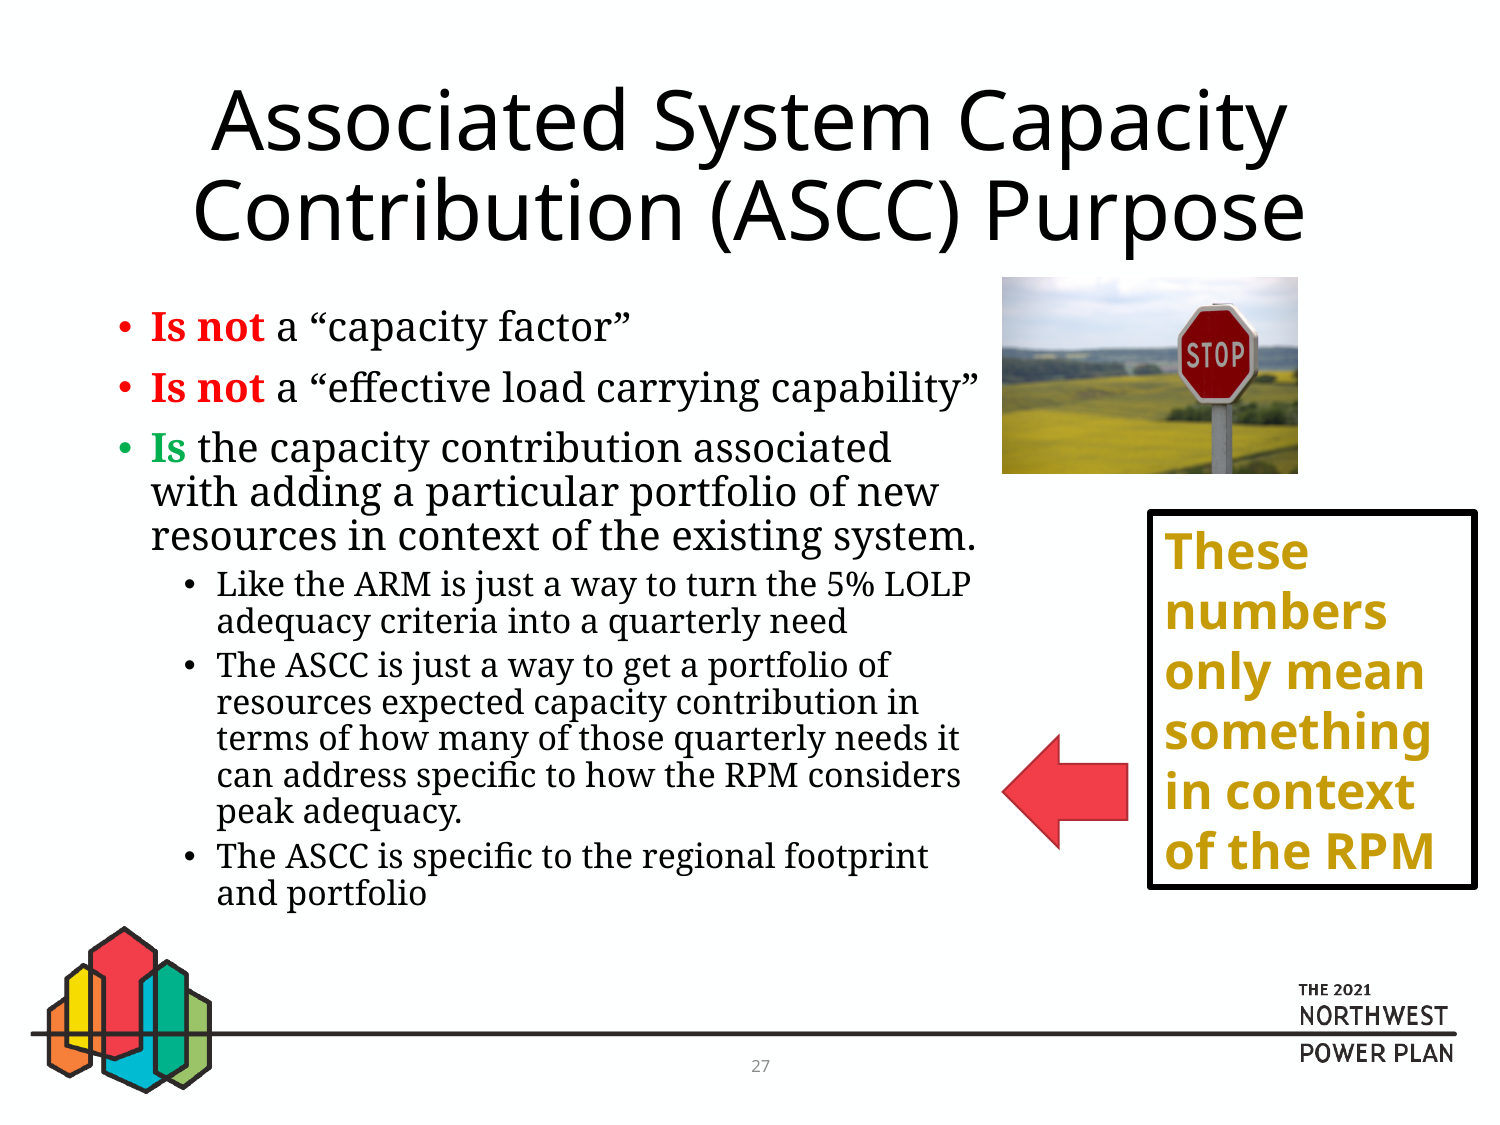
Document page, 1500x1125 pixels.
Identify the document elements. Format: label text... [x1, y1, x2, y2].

title Associated System Capacity Contribution (ASCC) Purpose [103, 59, 1397, 278]
text_box These numbers only mean something in context of the RPM [1150, 512, 1475, 888]
slide_number 27 [717, 1037, 805, 1098]
picture [1002, 277, 1298, 474]
text_box [1001, 733, 1129, 851]
picture [8, 869, 1480, 1125]
list Is not a “capacity factor” Is not a “effective load carrying capability” Is the capacity contribution associated with adding a particular portfolio of new resources in context of the existing system. Like the ARM is just a way to turn the 5% LOLP adequacy criteria into a quarterly need The ASCC is just a way to get a portfolio of resources expected capacity contribution in terms of how many of those quarterly needs it can address specific to how the RPM considers peak adequacy. The ASCC is specific to the regional footprint and portfolio [103, 299, 1003, 1014]
